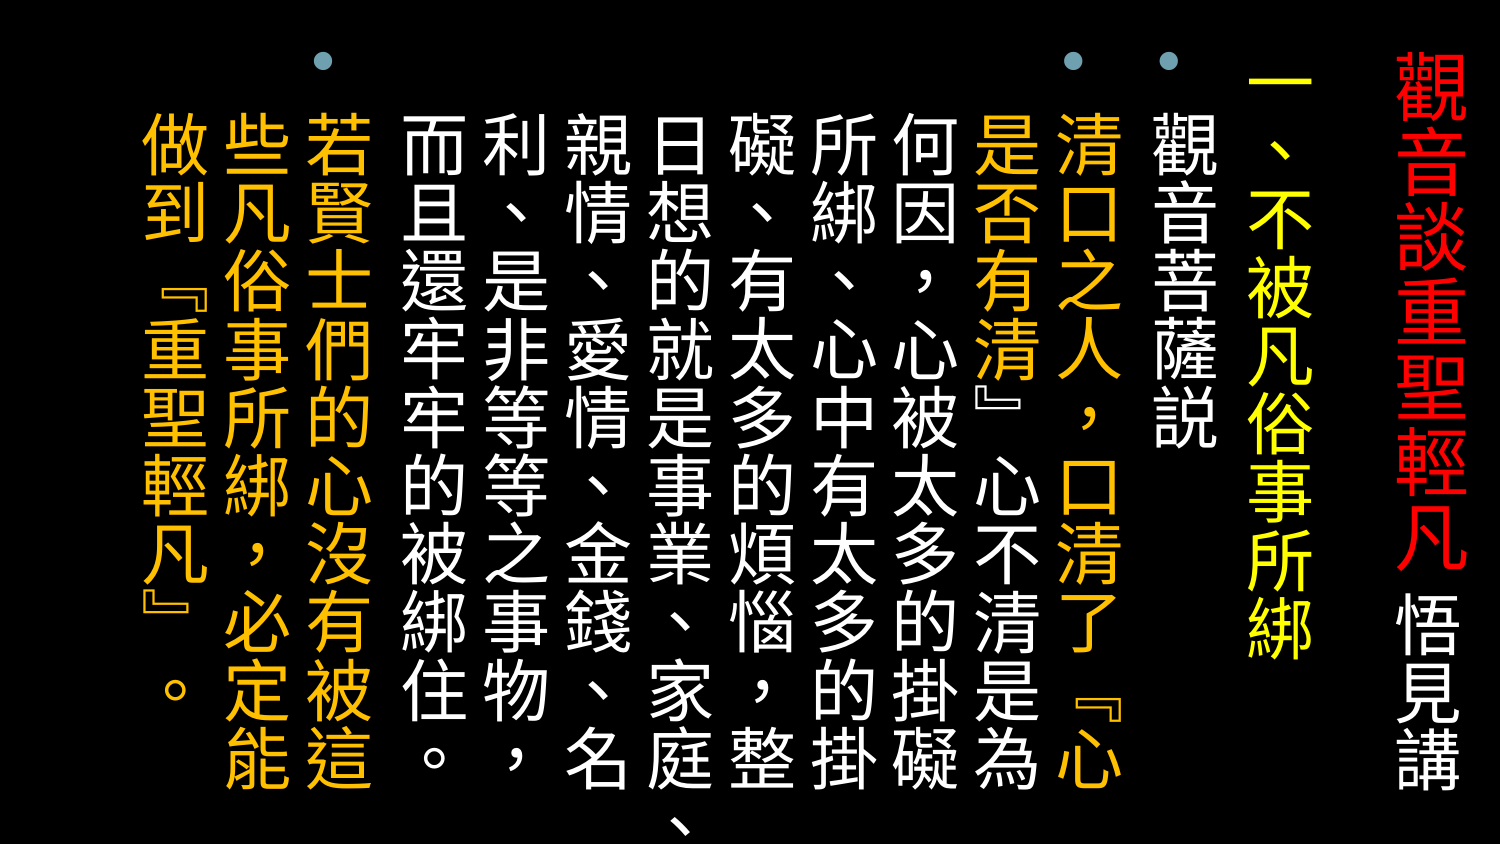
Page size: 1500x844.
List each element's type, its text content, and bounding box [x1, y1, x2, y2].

list 一、不被凡俗事所綁 觀音菩薩説 清口之人，口清了『心是否有清』心不清是為何因，心被太多的掛礙所綁、心中有太多的掛礙、有太多的煩惱，整日想的就是事業、家庭、親情、愛情、金錢、名利、是非等等之事物，而且還牢牢的被綁住。 若賢士們的心沒有被這些凡俗事所綁，必定能做到『重聖輕凡』。 [29, 27, 1353, 820]
title 觀音談重聖輕凡 悟見講 [1376, 23, 1483, 821]
